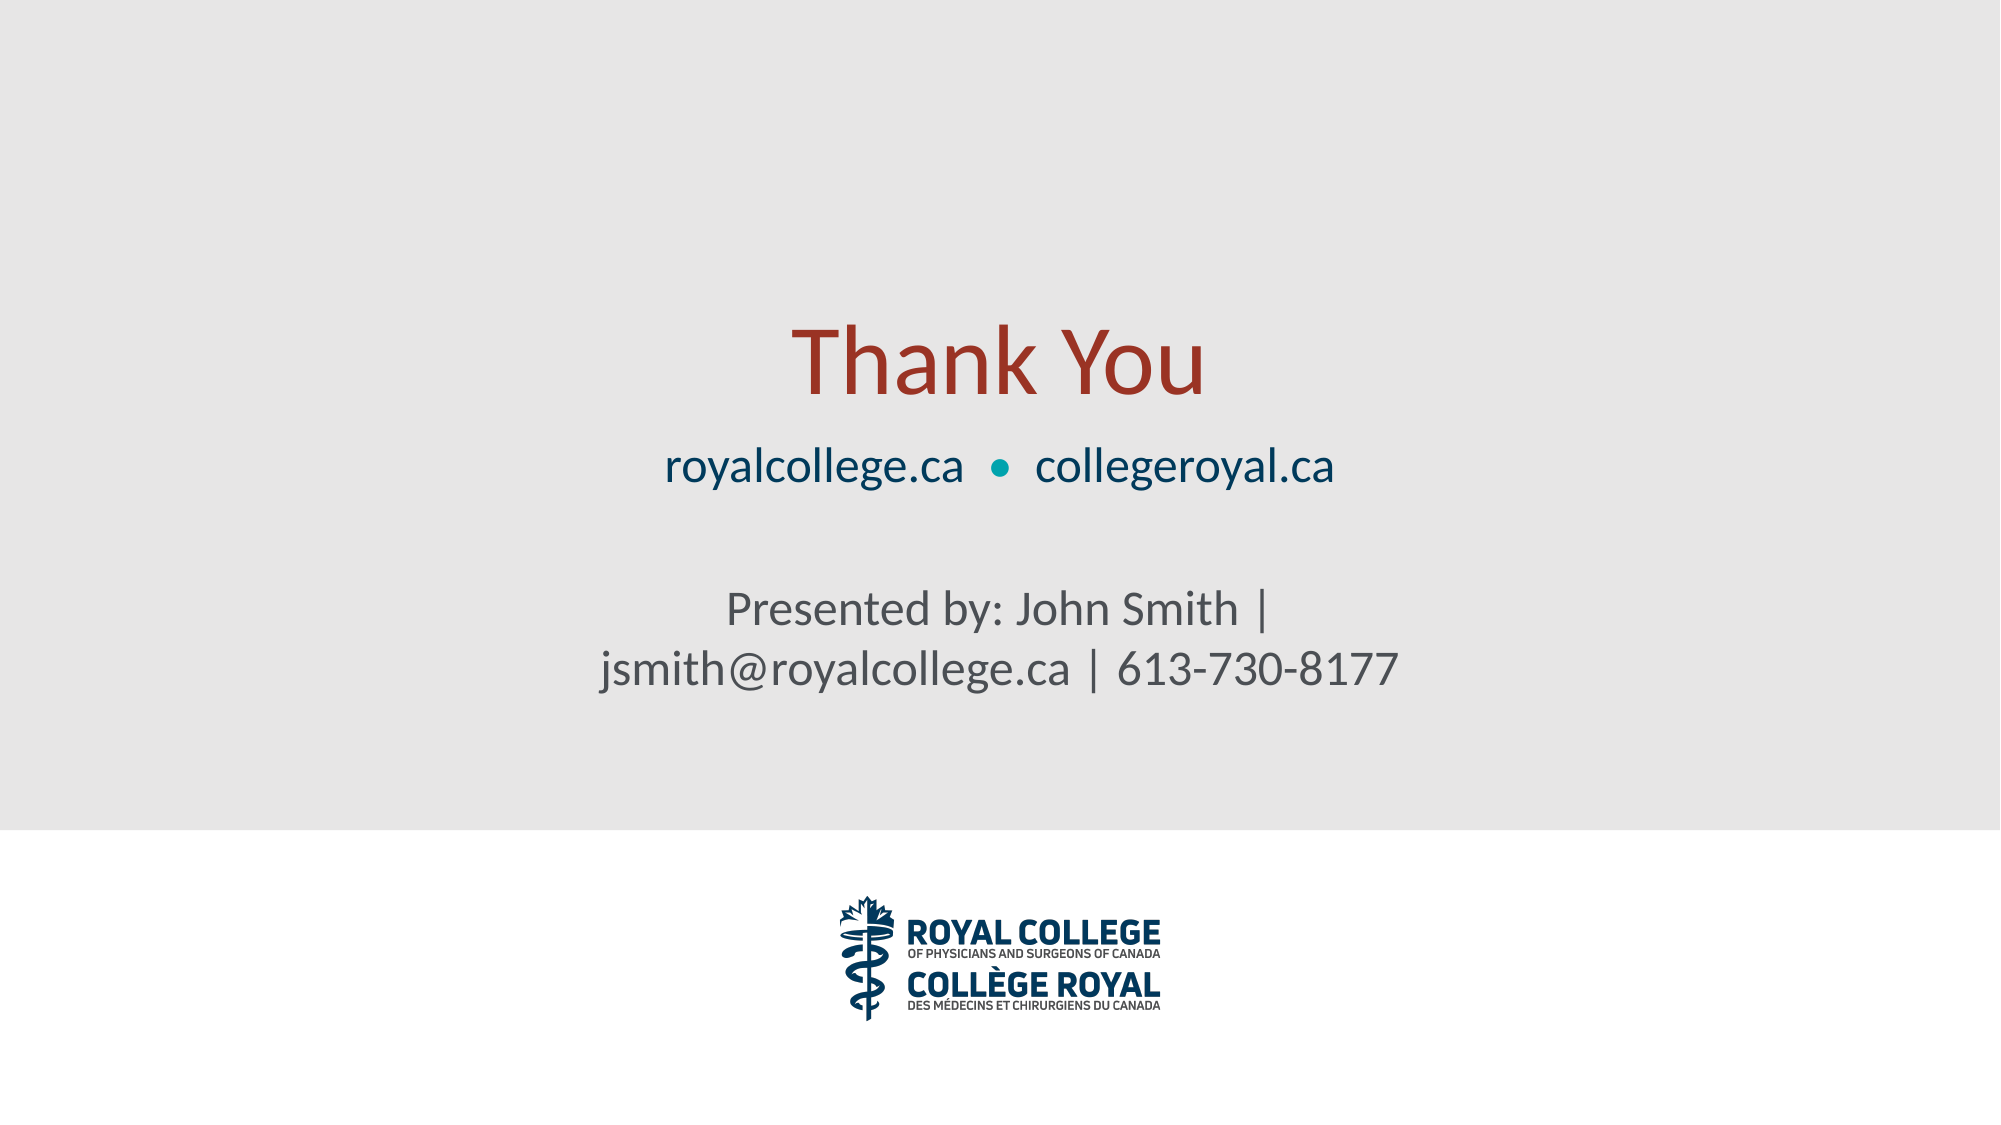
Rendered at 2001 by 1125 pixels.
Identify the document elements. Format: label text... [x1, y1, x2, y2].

title Thank You [137, 300, 1863, 425]
text_box Presented by: John Smith | jsmith@royalcollege.ca | 613-730-8177 [538, 567, 1462, 703]
subtitle royalcollege.ca • collegeroyal.ca [416, 431, 1584, 514]
picture [824, 881, 1176, 1036]
